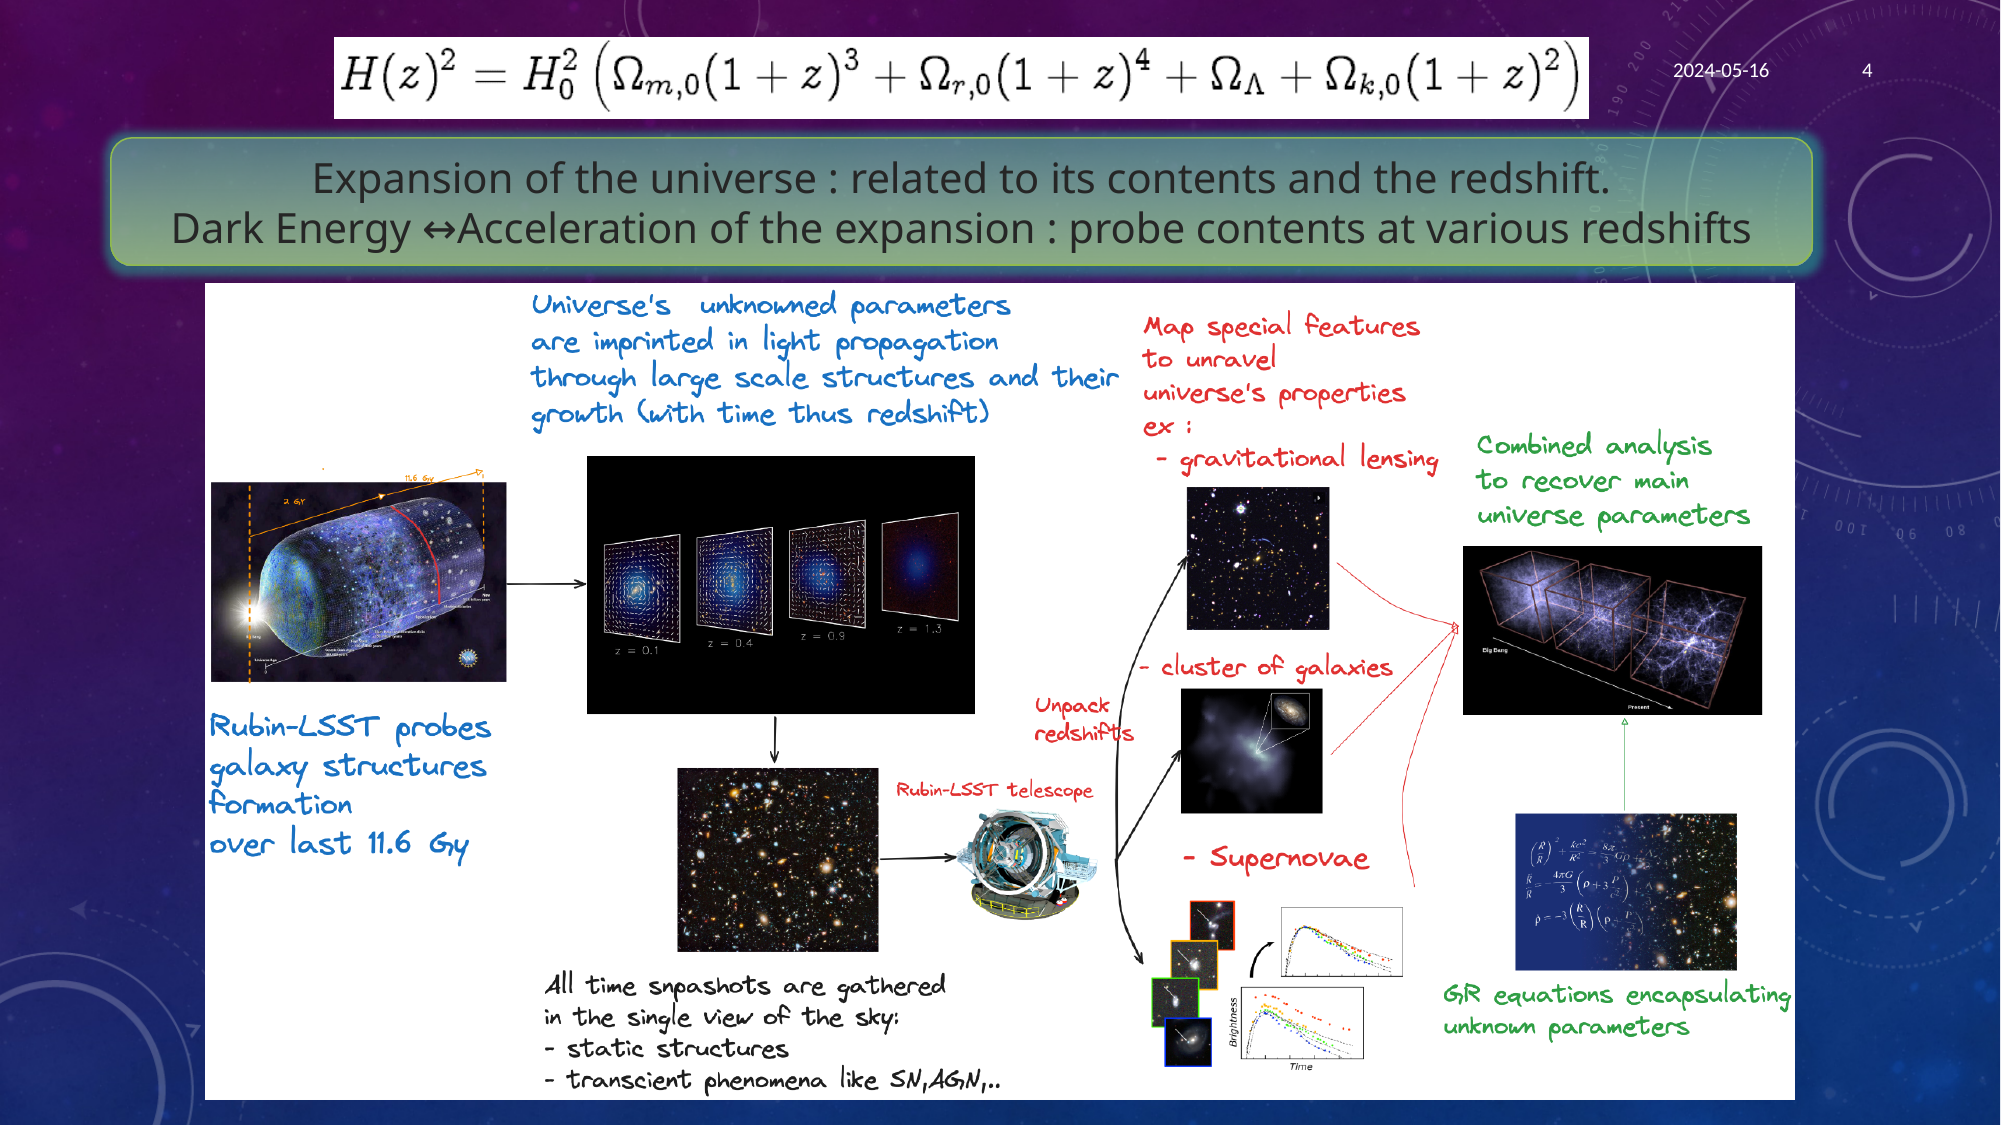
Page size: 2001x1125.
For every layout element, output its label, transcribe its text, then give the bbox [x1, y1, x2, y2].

text_box Expansion of the universe : related to its contents and the redshift. Dark Energy ↔Acceleration of the expansion : probe contents at various redshifts [110, 137, 1814, 266]
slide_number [1590, 38, 1785, 100]
picture [0, 0, 2001, 1125]
slide_number 4 [1797, 38, 1888, 100]
